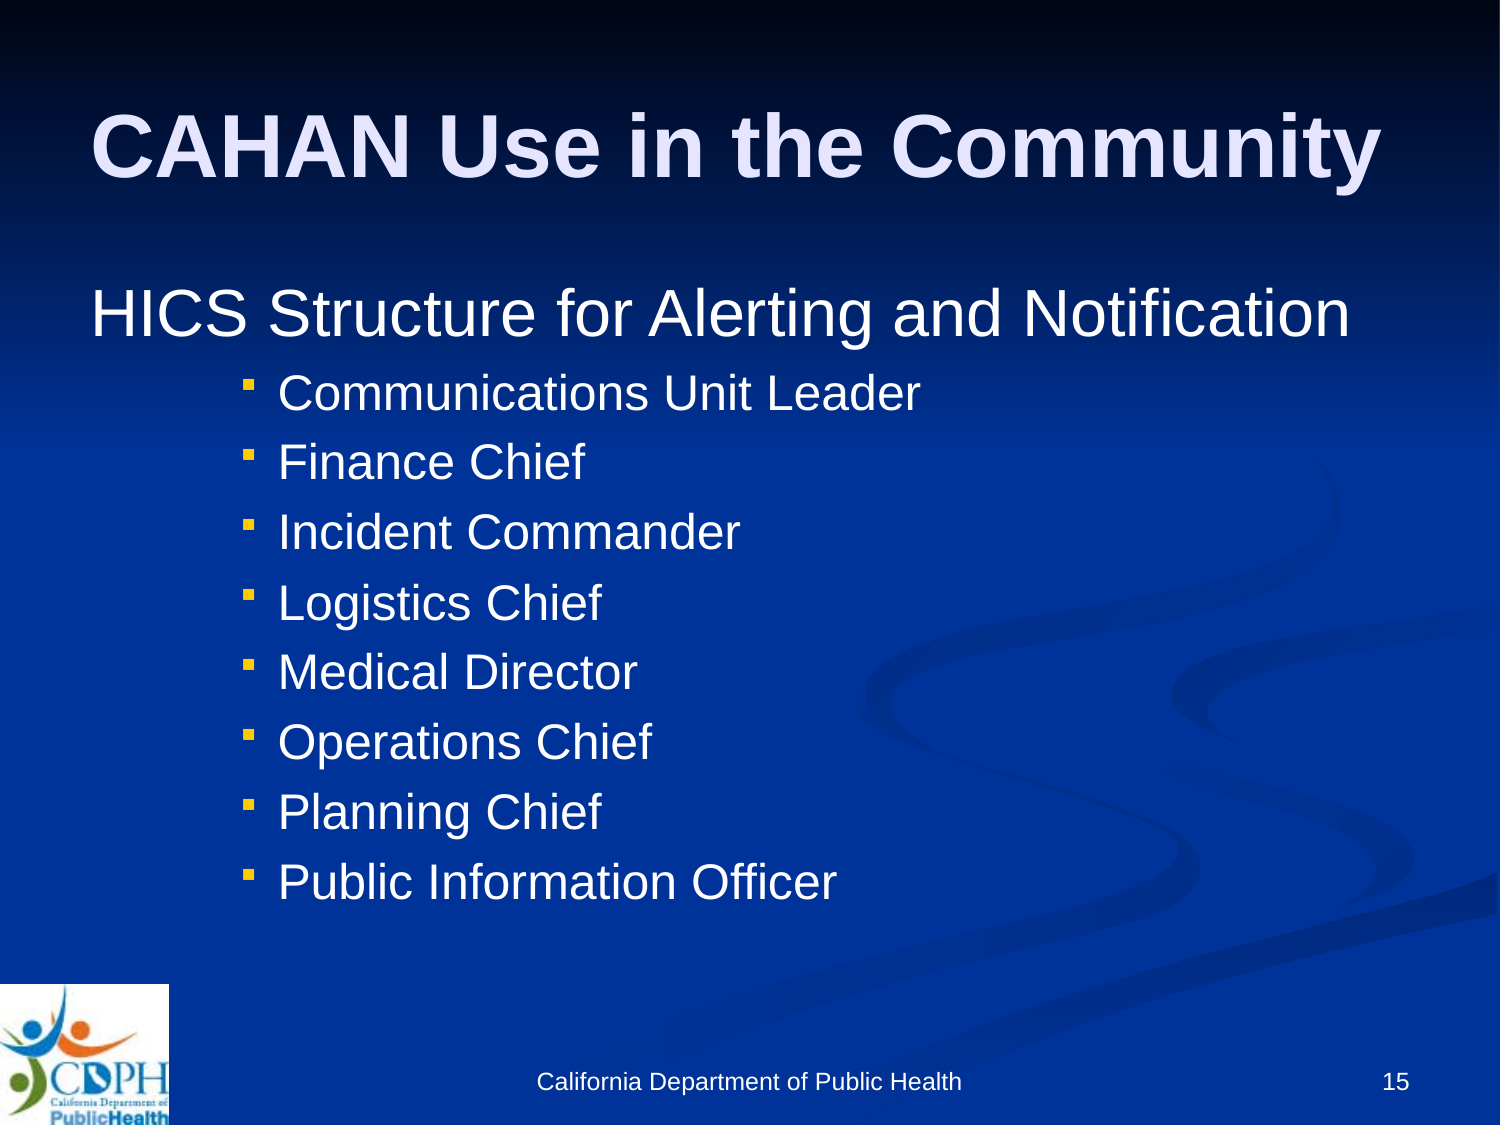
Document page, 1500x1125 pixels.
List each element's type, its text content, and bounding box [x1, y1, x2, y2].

slide_number 15 [1074, 1025, 1425, 1104]
picture [0, 984, 169, 1125]
list HICS Structure for Alerting and Notification Communications Unit Leader Finance Chief Incident Commander Logistics Chief Medical Director Operations Chief Planning Chief Public Information Officer [75, 262, 1425, 1005]
title CAHAN Use in the Community [75, 45, 1425, 238]
footer California Department of Public Health [512, 1025, 988, 1104]
